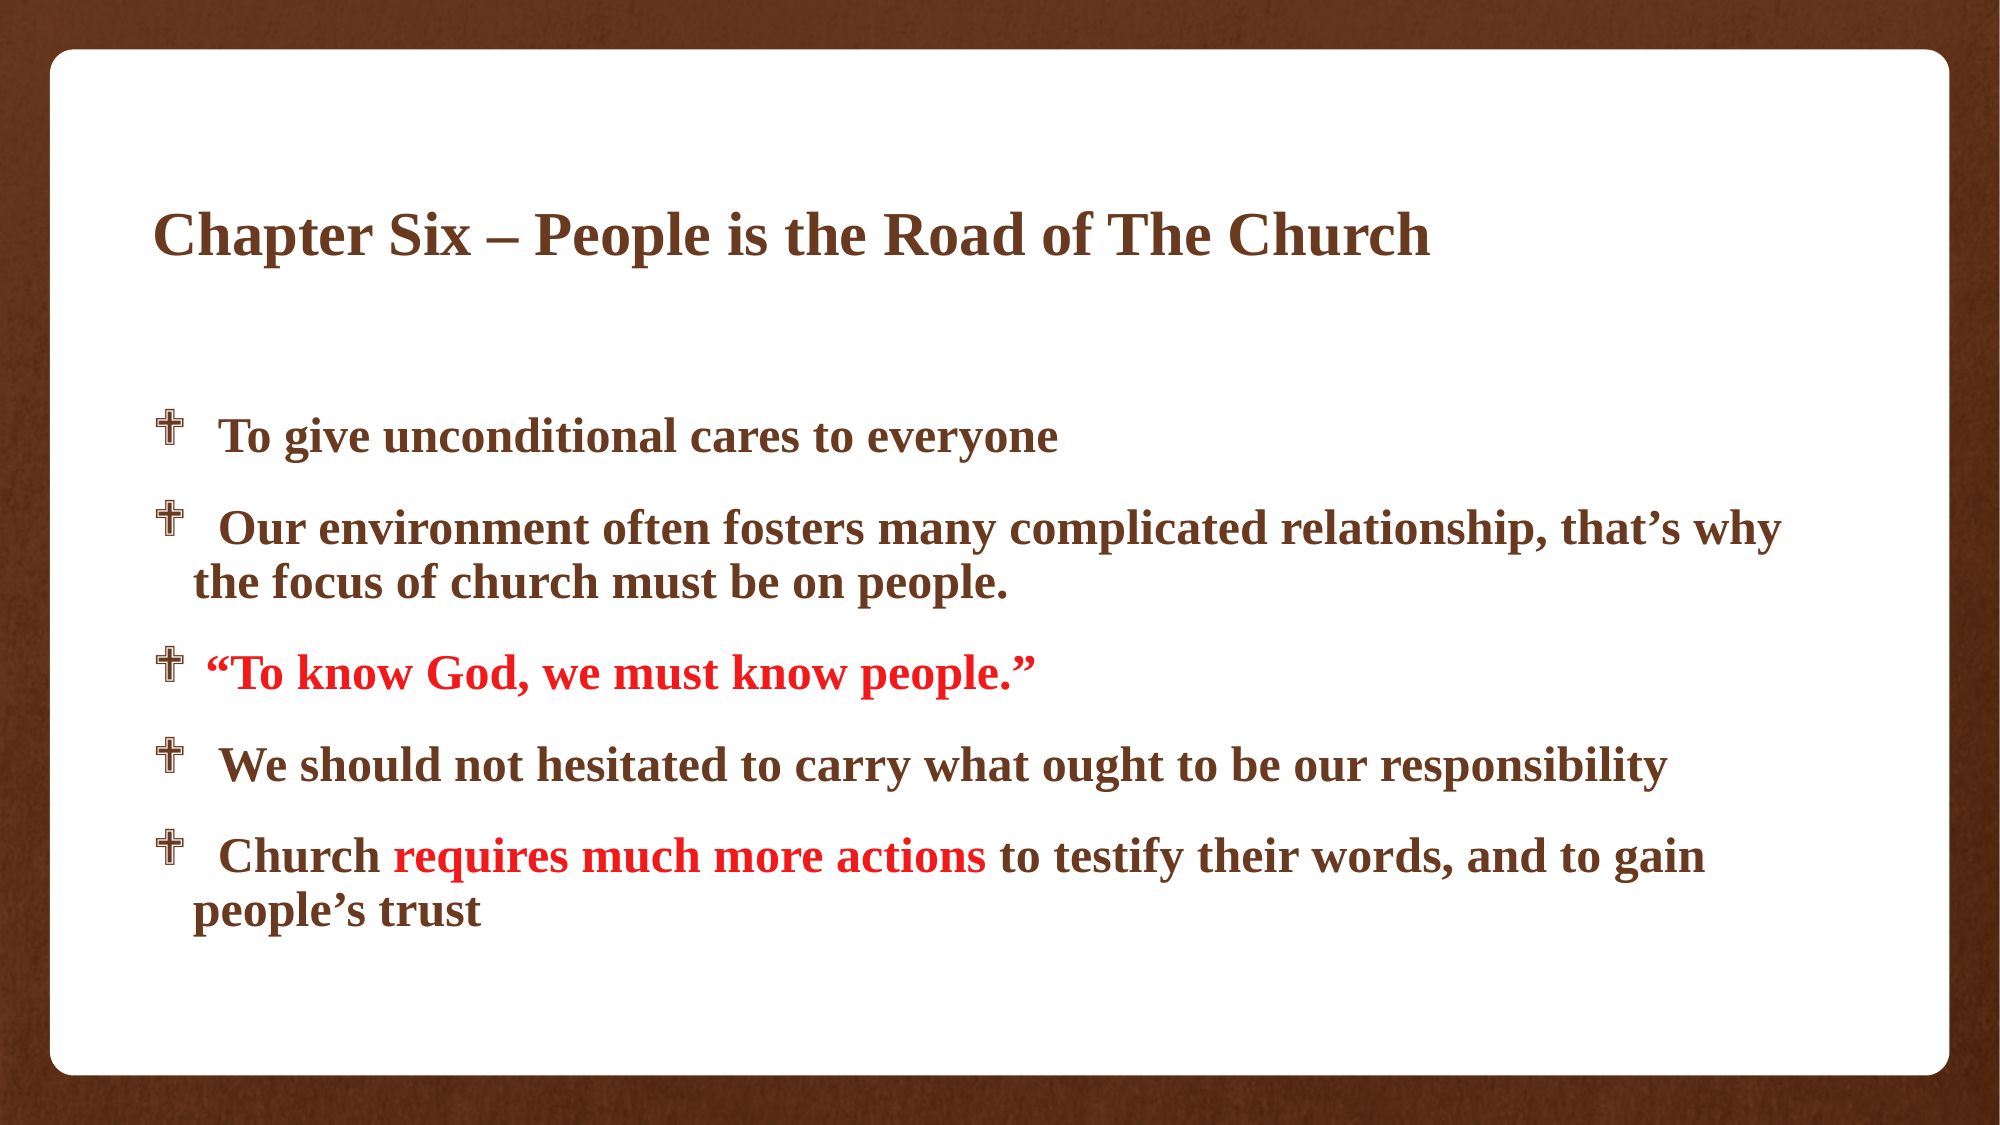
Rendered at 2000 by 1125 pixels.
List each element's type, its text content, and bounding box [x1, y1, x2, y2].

list To give unconditional cares to everyone Our environment often fosters many complicated relationship, that’s why the focus of church must be on people. “To know God, we must know people.” We should not hesitated to carry what ought to be our responsibility Church requires much more actions to testify their words, and to gain people’s trust [137, 314, 1862, 1037]
title Chapter Six – People is the Road of The Church [137, 90, 1862, 276]
